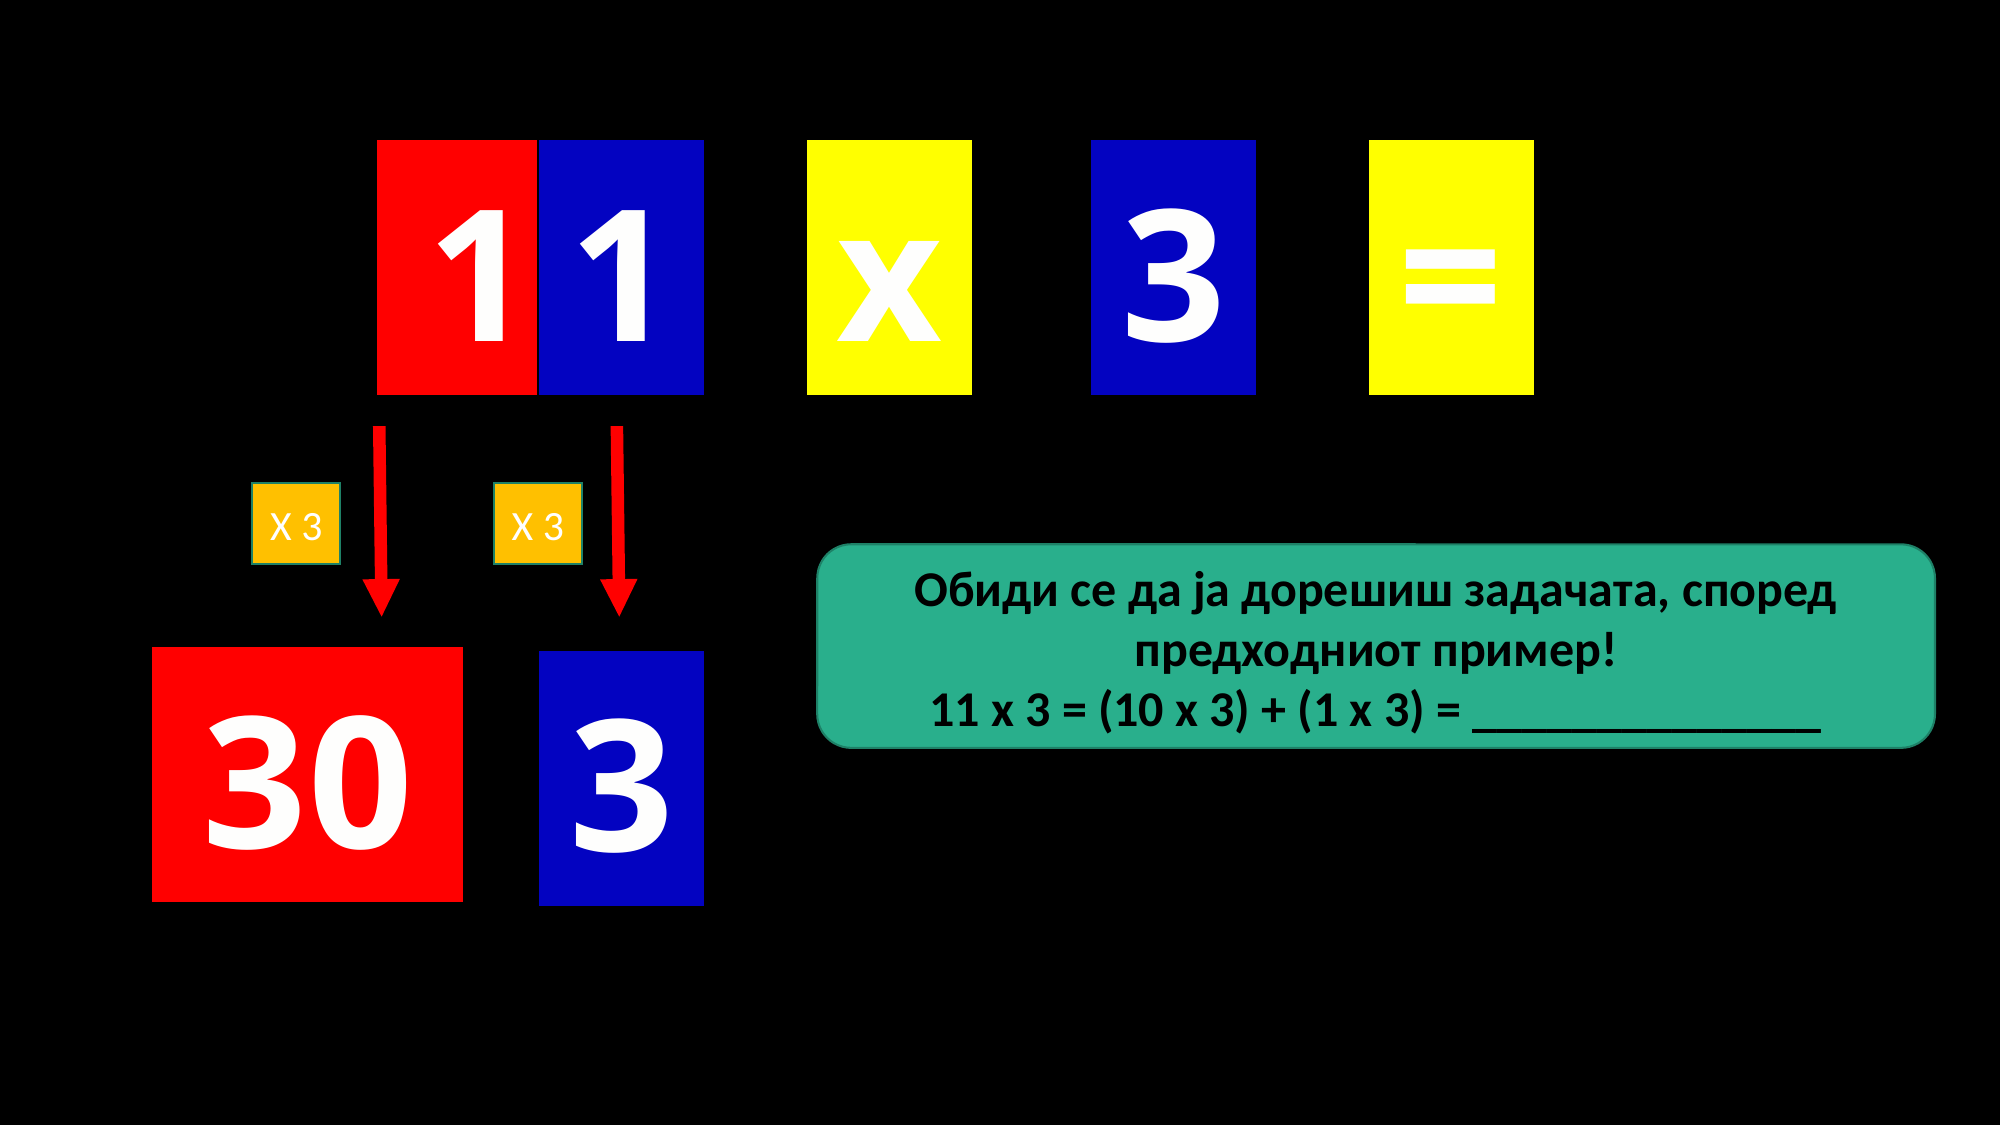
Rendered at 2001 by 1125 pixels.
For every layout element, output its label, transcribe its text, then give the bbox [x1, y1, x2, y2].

text_box Обиди се да ја дорешиш задачата, според предходниот пример! 11 х 3 = (10 х 3) + (1 х 3) = ______________ [816, 543, 1937, 749]
text_box = [1367, 138, 1536, 397]
text_box 3 [537, 649, 706, 908]
text_box 3 [1089, 138, 1258, 397]
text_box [616, 426, 620, 617]
text_box x [805, 138, 974, 397]
text_box 30 [150, 645, 465, 904]
text_box X 3 [251, 482, 341, 565]
text_box X 3 [493, 482, 583, 565]
text_box 10 [375, 138, 537, 397]
text_box 1 [537, 138, 706, 397]
